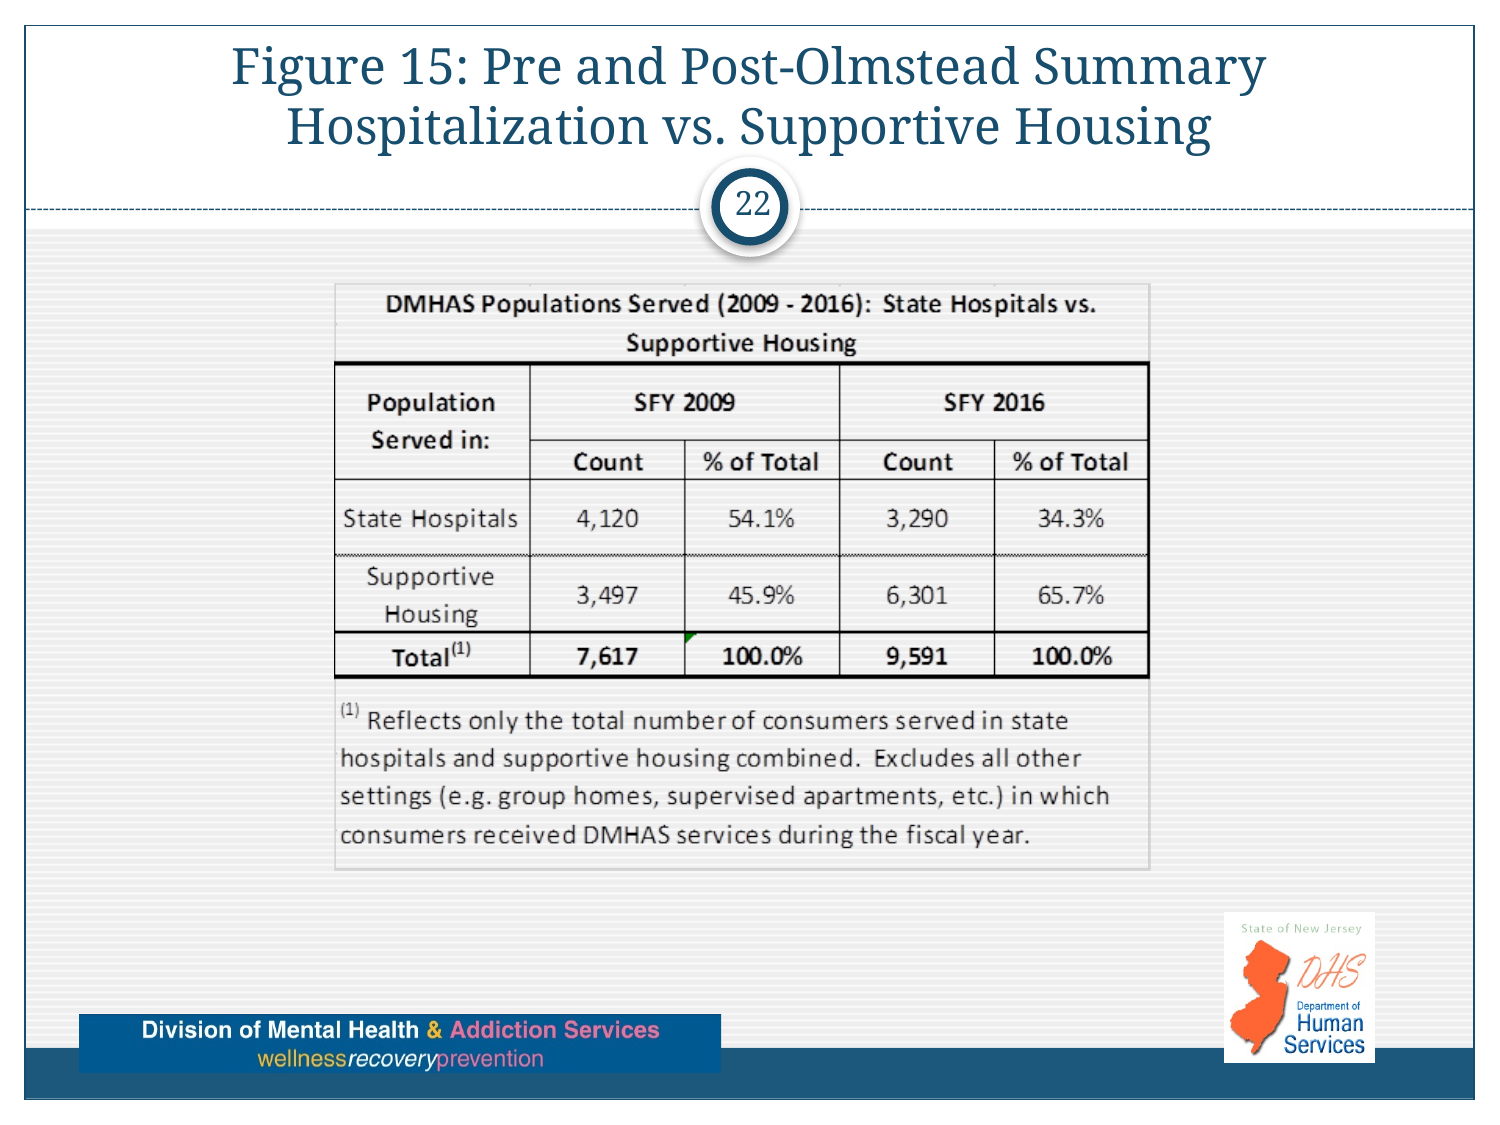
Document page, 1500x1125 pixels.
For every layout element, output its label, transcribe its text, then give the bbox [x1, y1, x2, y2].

title Figure 15: Pre and Post-Olmstead Summary Hospitalization vs. Supportive Housing [49, 37, 1450, 162]
slide_number 22 [715, 168, 791, 241]
picture [79, 1014, 722, 1073]
picture [1224, 912, 1375, 1063]
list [333, 283, 1152, 872]
